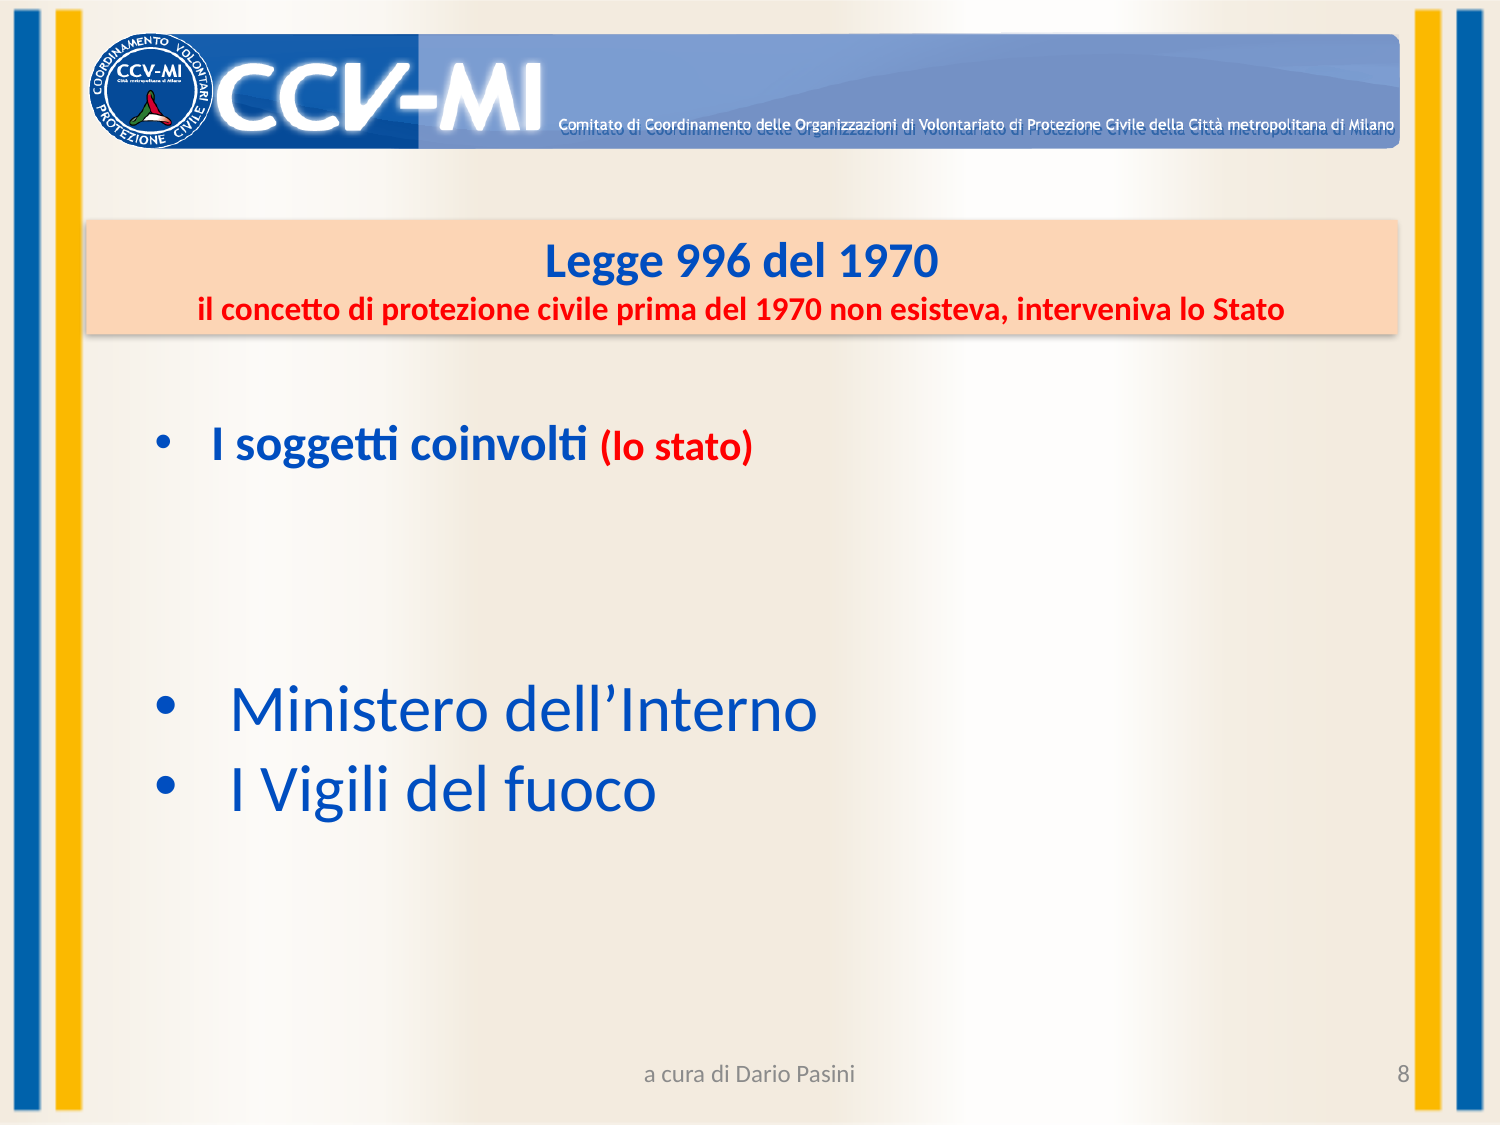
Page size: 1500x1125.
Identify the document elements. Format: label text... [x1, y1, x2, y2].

text_box I soggetti coinvolti (lo stato) [139, 403, 769, 479]
footer a cura di Dario Pasini [512, 1042, 988, 1103]
text_box Ministero dell’Interno I Vigili del fuoco [139, 656, 835, 832]
text_box Legge 996 del 1970 il concetto di protezione civile prima del 1970 non esisteva, interveniva lo Stato [86, 219, 1398, 335]
slide_number 8 [1074, 1042, 1425, 1103]
picture [0, 0, 1500, 1125]
